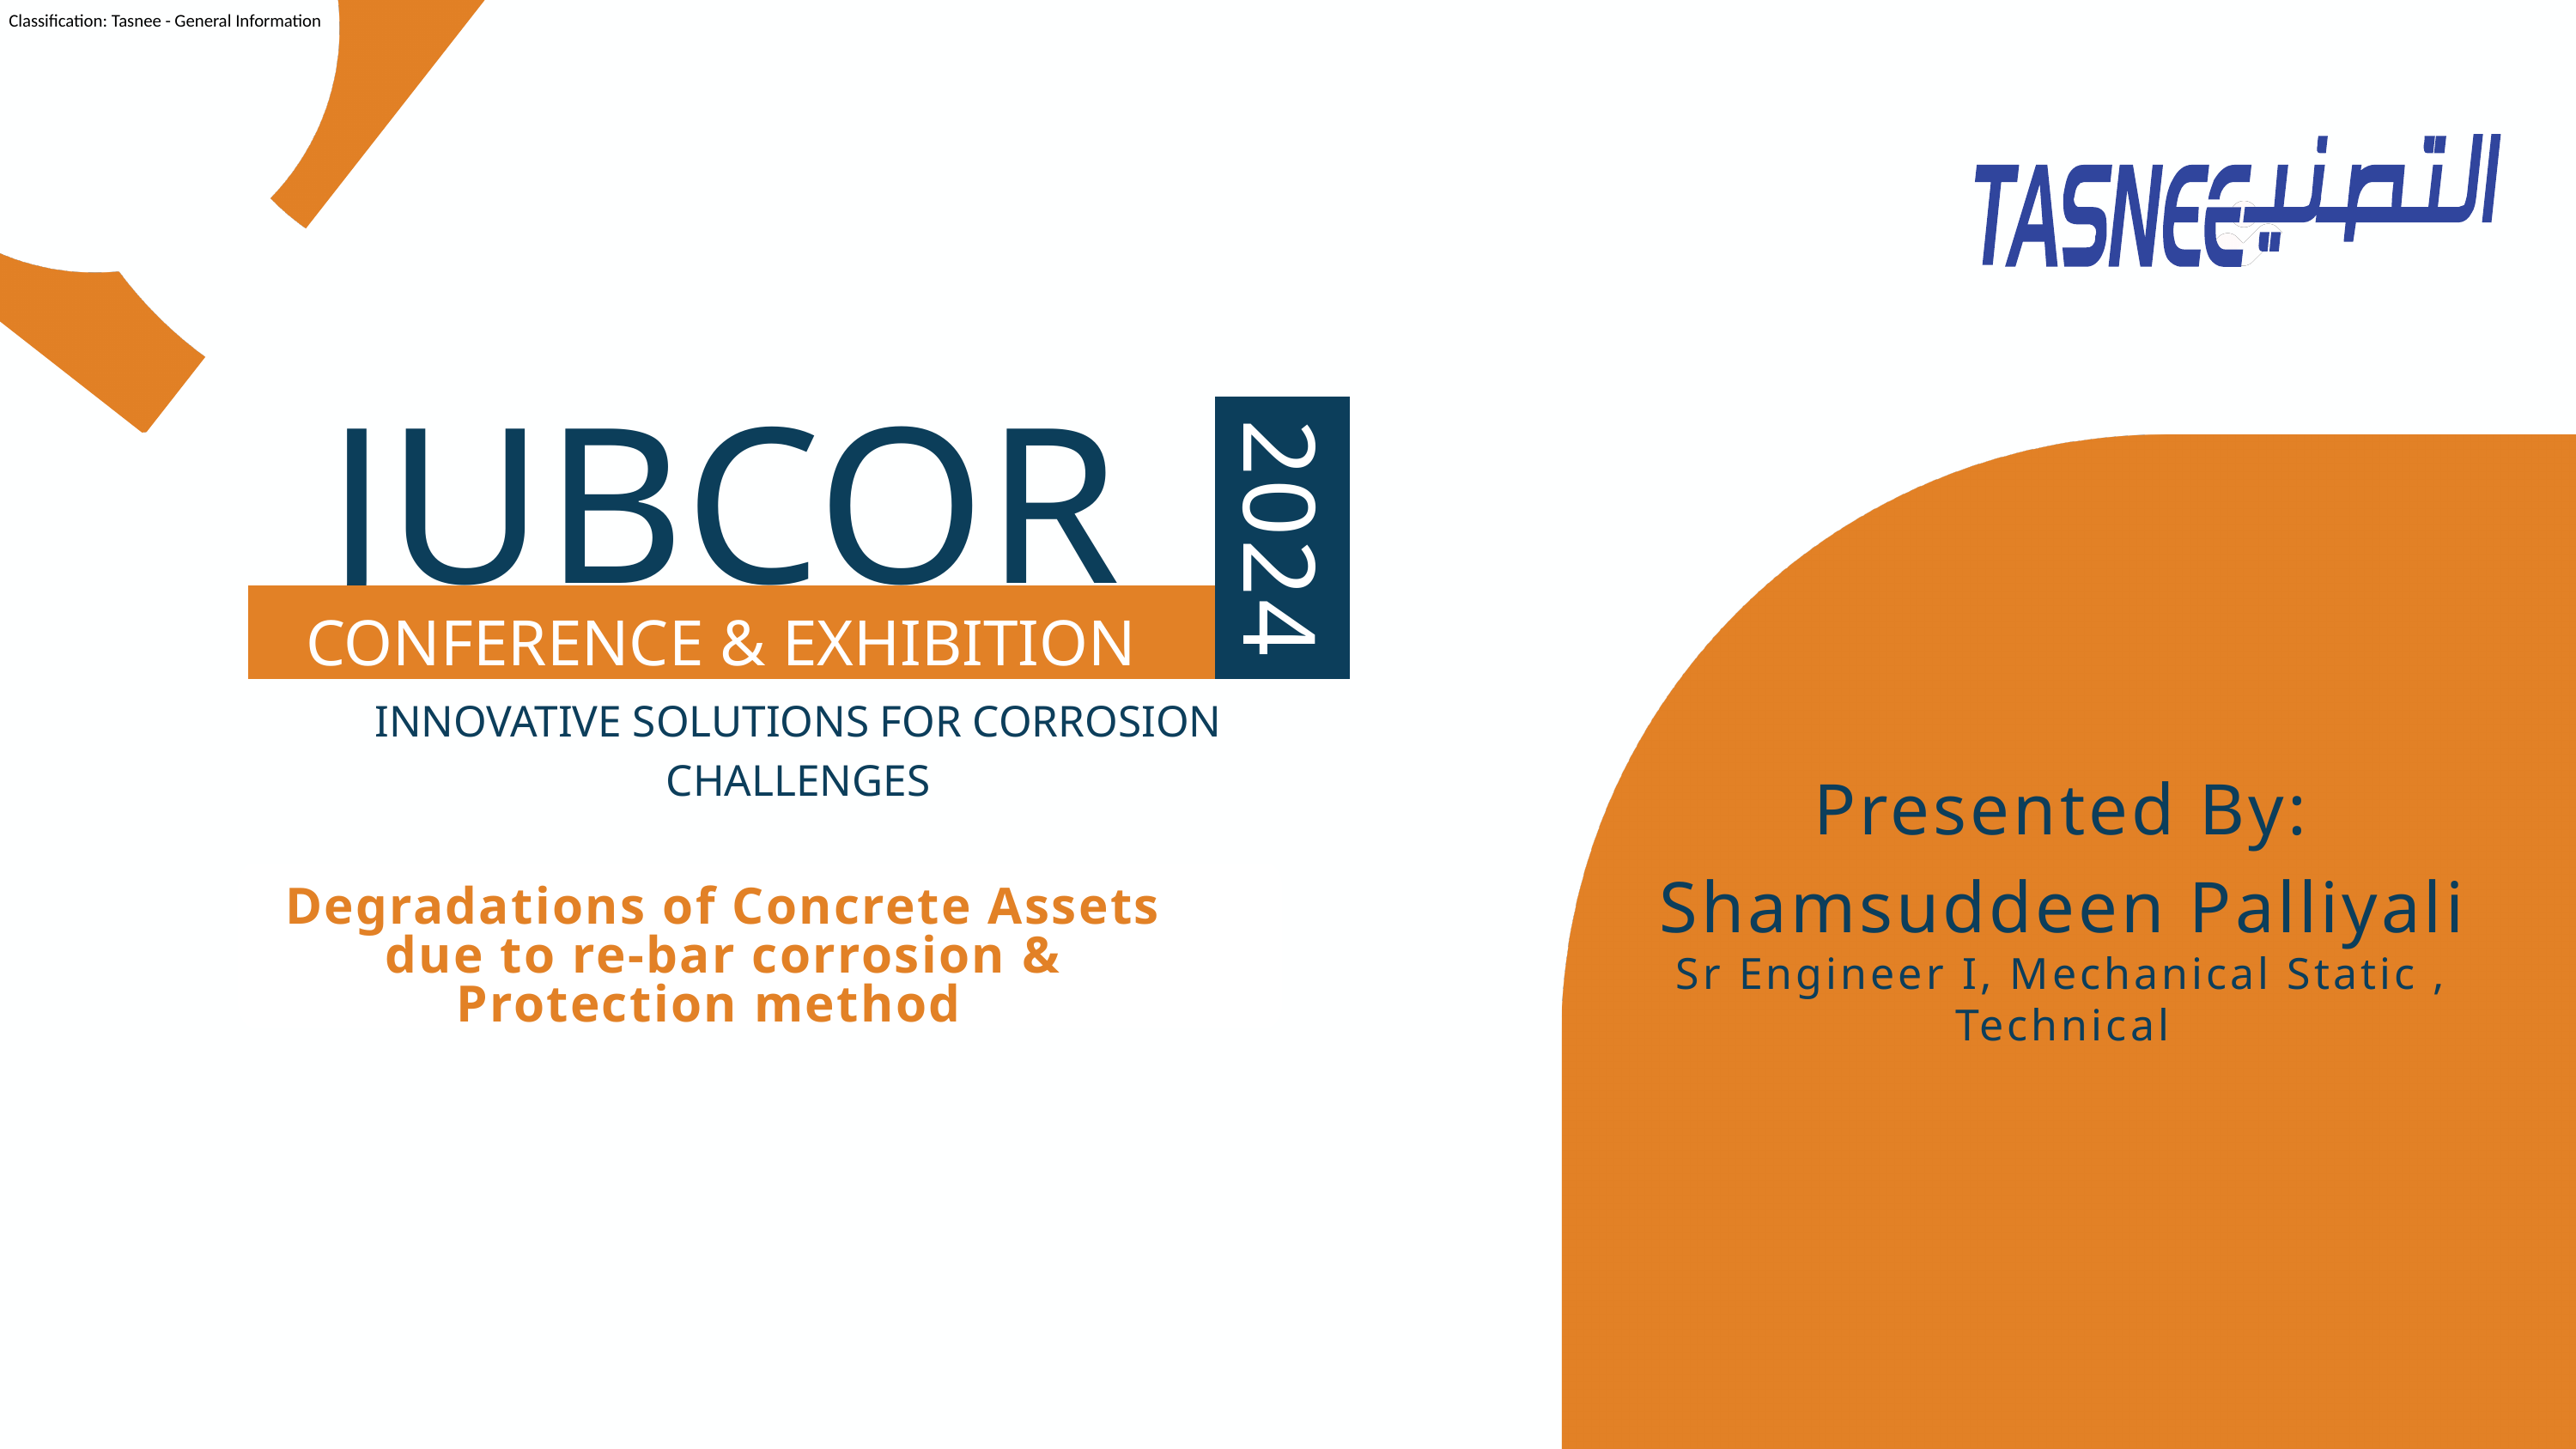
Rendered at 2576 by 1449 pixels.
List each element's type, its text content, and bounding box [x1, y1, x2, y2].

text_box [0, 0, 485, 435]
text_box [1974, 133, 2501, 267]
text_box [1561, 434, 2576, 1449]
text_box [237, 863, 1283, 1028]
text_box Presented By: Shamsuddeen Palliyali Sr Engineer I, Mechanical Static , Technical [1638, 750, 2487, 1050]
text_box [242, 373, 1351, 742]
